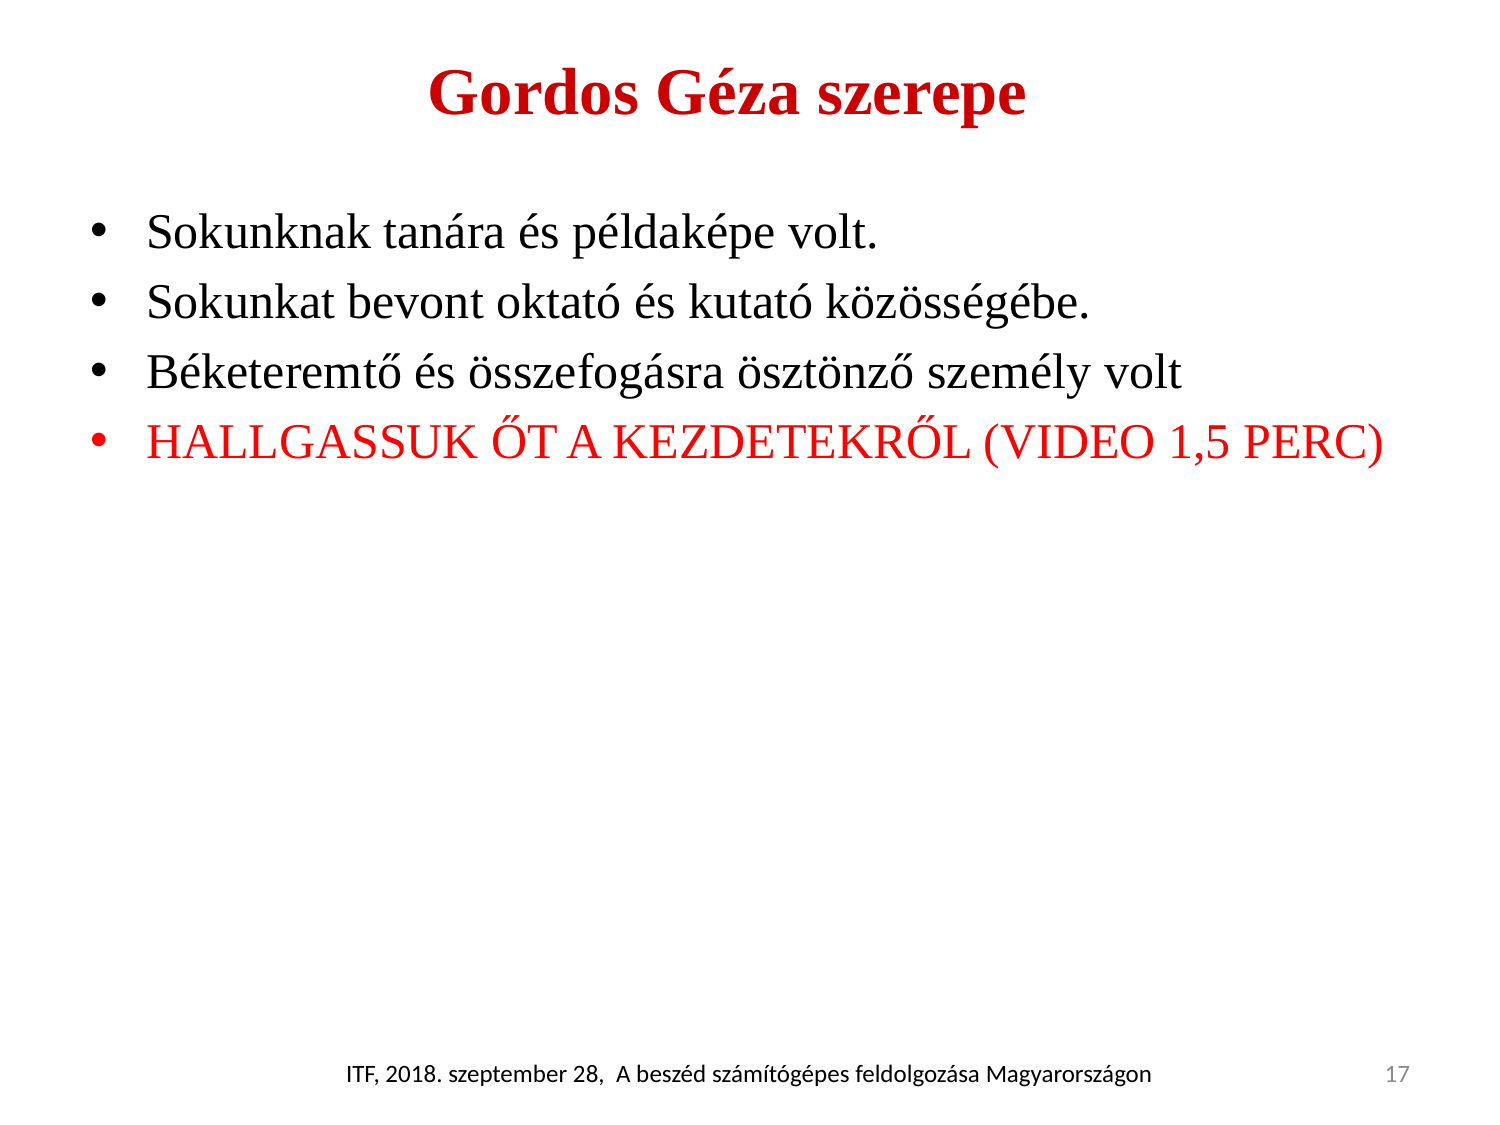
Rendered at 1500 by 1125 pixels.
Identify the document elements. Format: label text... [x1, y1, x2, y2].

slide_number 17 [1365, 1042, 1425, 1103]
footer ITF, 2018. szeptember 28, A beszéd számítógépes feldolgozása Magyarországon [135, 1042, 1365, 1103]
list Sokunknak tanára és példaképe volt. Sokunkat bevont oktató és kutató közösségébe. Béketeremtő és összefogásra ösztönző személy volt HALLGASSUK ŐT A KEZDETEKRŐL (VIDEO 1,5 PERC) [75, 191, 1425, 1024]
title Gordos Géza szerepe [53, 0, 1404, 182]
